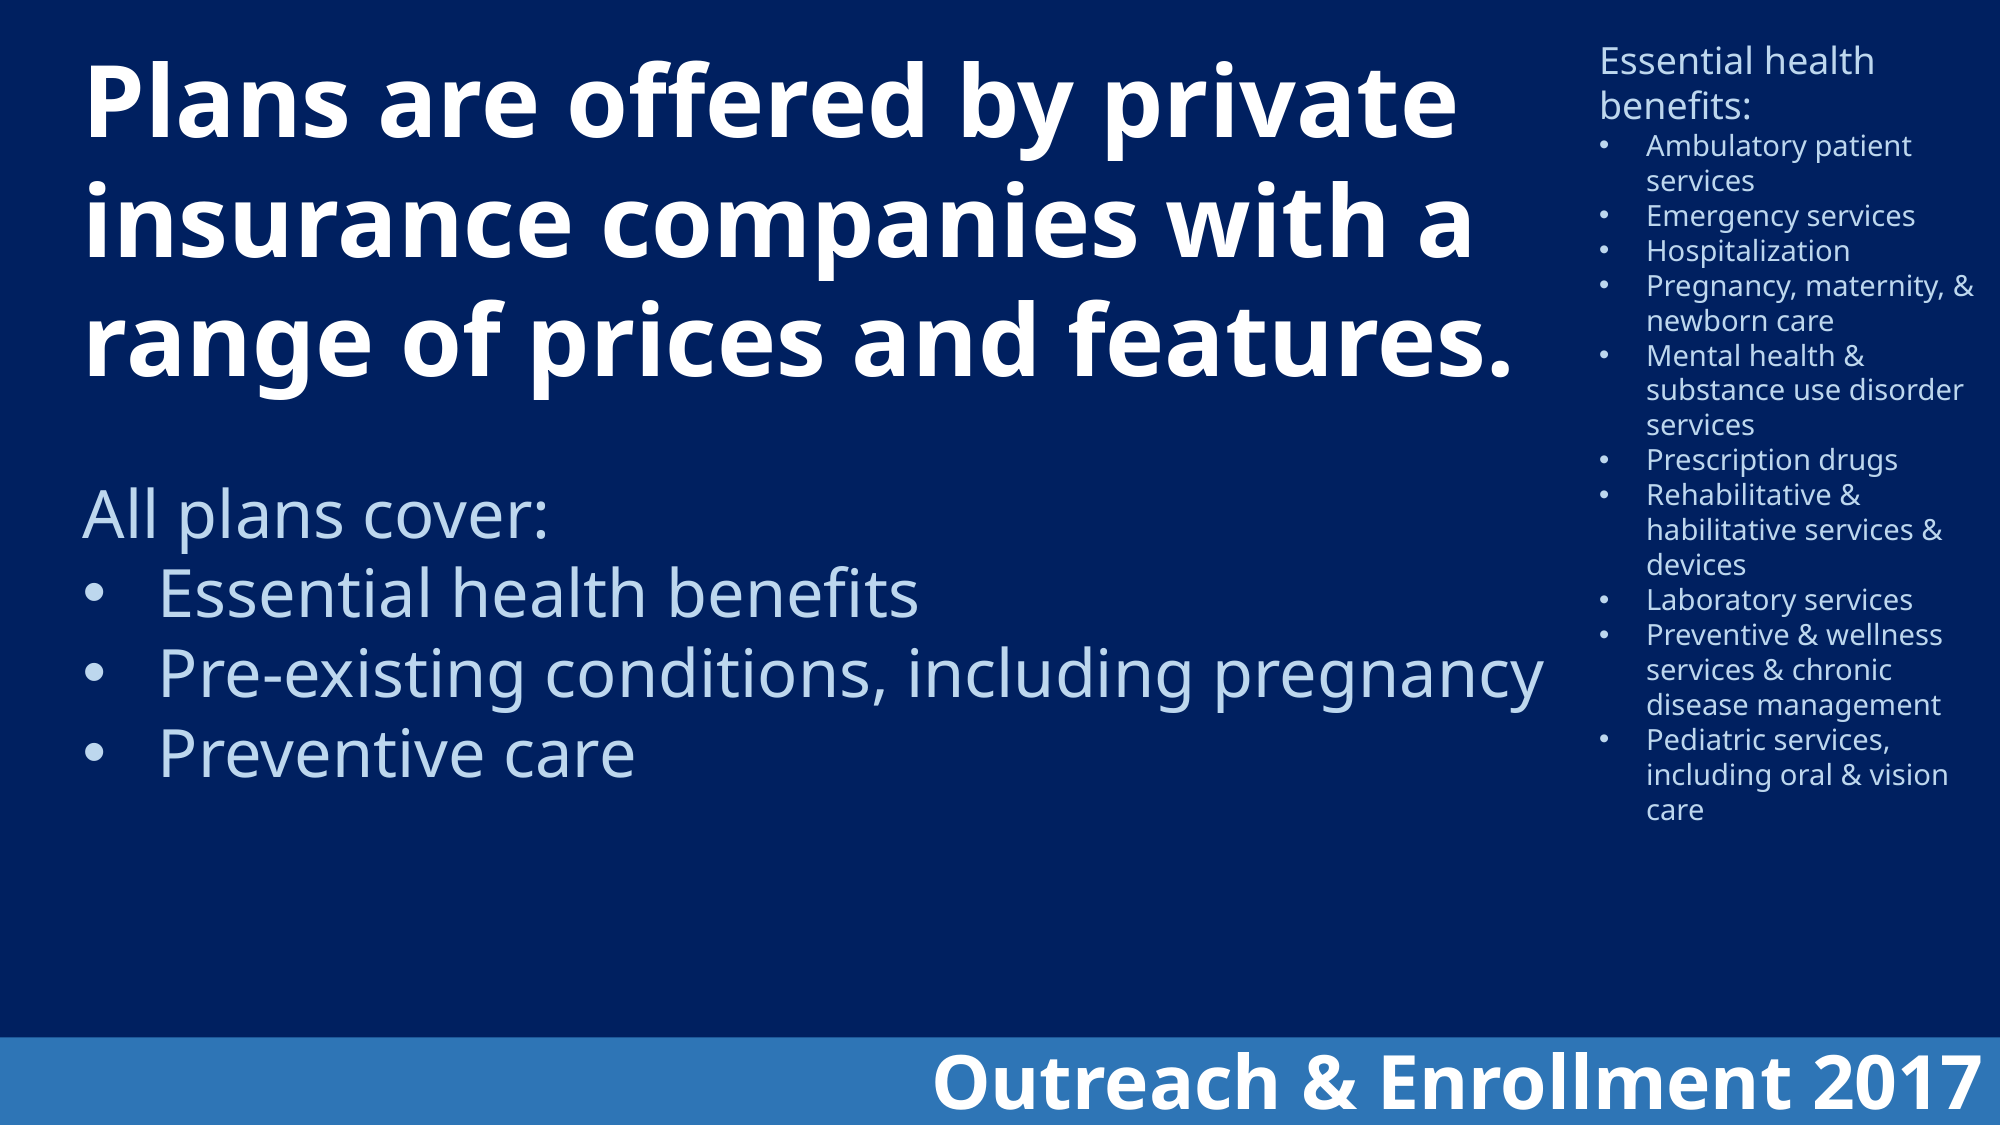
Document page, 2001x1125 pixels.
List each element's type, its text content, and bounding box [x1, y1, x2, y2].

text_box All plans cover: Essential health benefits Pre-existing conditions, including pregnancy Preventive care [67, 463, 1584, 799]
subtitle Outreach & Enrollment 2017 [0, 1037, 2000, 1125]
text_box Plans are offered by private insurance companies with a range of prices and features. [67, 29, 1574, 405]
text_box Essential health benefits: Ambulatory patient services Emergency services Hospitalization Pregnancy, maternity, & newborn care Mental health & substance use disorder services Prescription drugs Rehabilitative & habilitative services & devices Laboratory services Preventive & wellness services & chronic disease management Pediatric services, including oral & vision care [1584, 29, 2000, 879]
